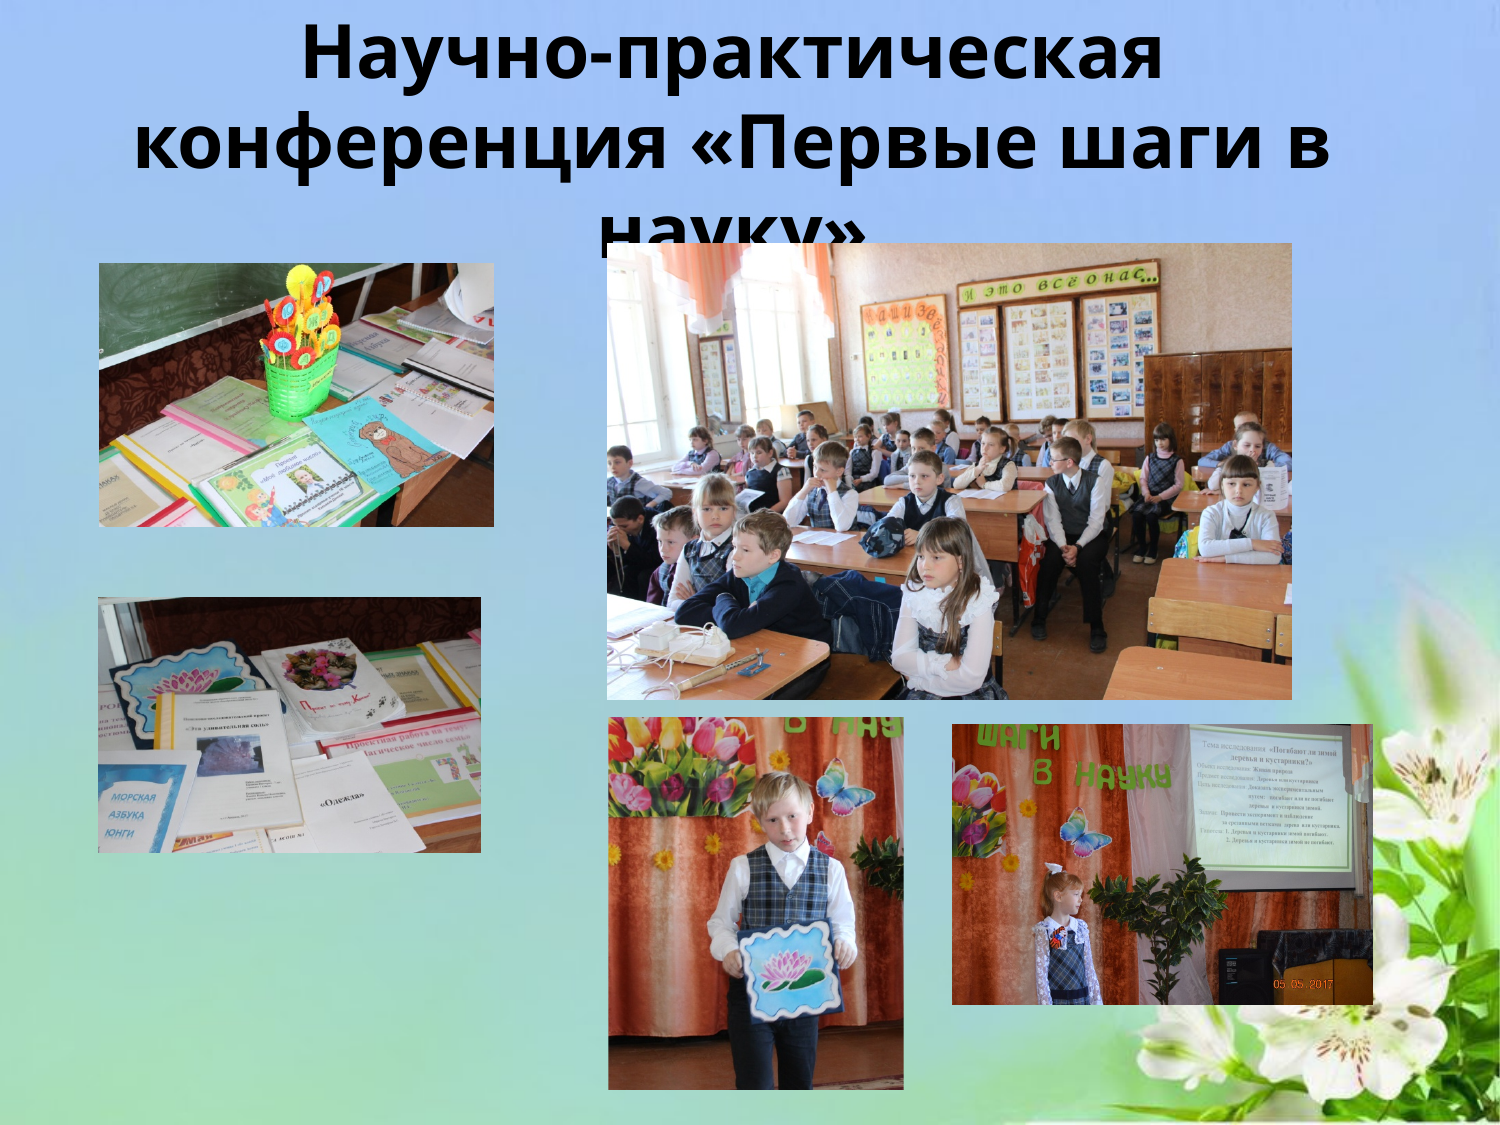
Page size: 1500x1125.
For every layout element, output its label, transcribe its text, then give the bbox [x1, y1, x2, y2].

picture [0, 0, 1500, 1125]
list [951, 724, 1373, 1005]
title Научно-практическая конференция «Первые шаги в науку» [50, 45, 1416, 233]
